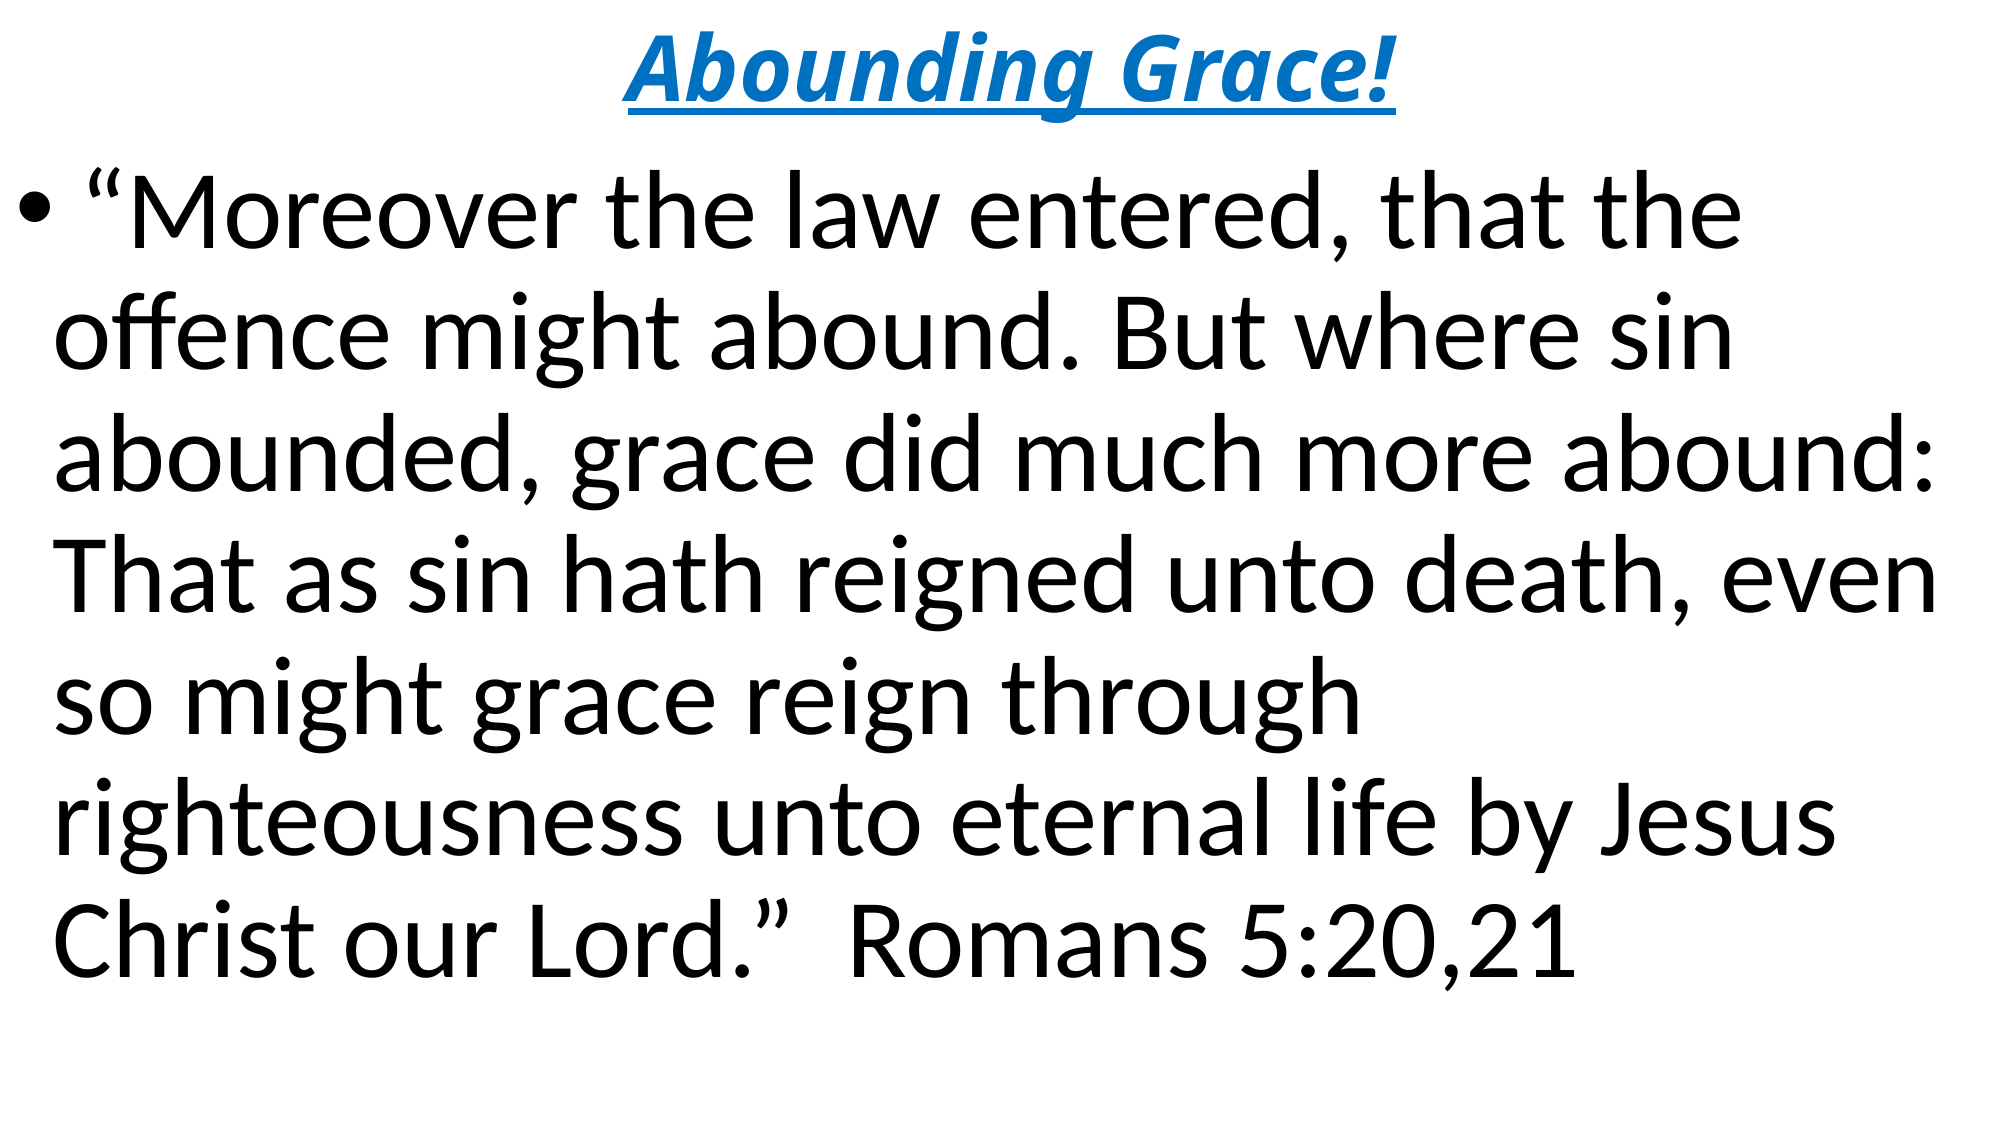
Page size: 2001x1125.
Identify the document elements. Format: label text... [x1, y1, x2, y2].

list “Moreover the law entered, that the offence might abound. But where sin abounded, grace did much more abound: That as sin hath reigned unto death, even so might grace reign through righteousness unto eternal life by Jesus Christ our Lord.” Romans 5:20,21 [0, 143, 2000, 1125]
title Abounding Grace! [137, 0, 1863, 143]
